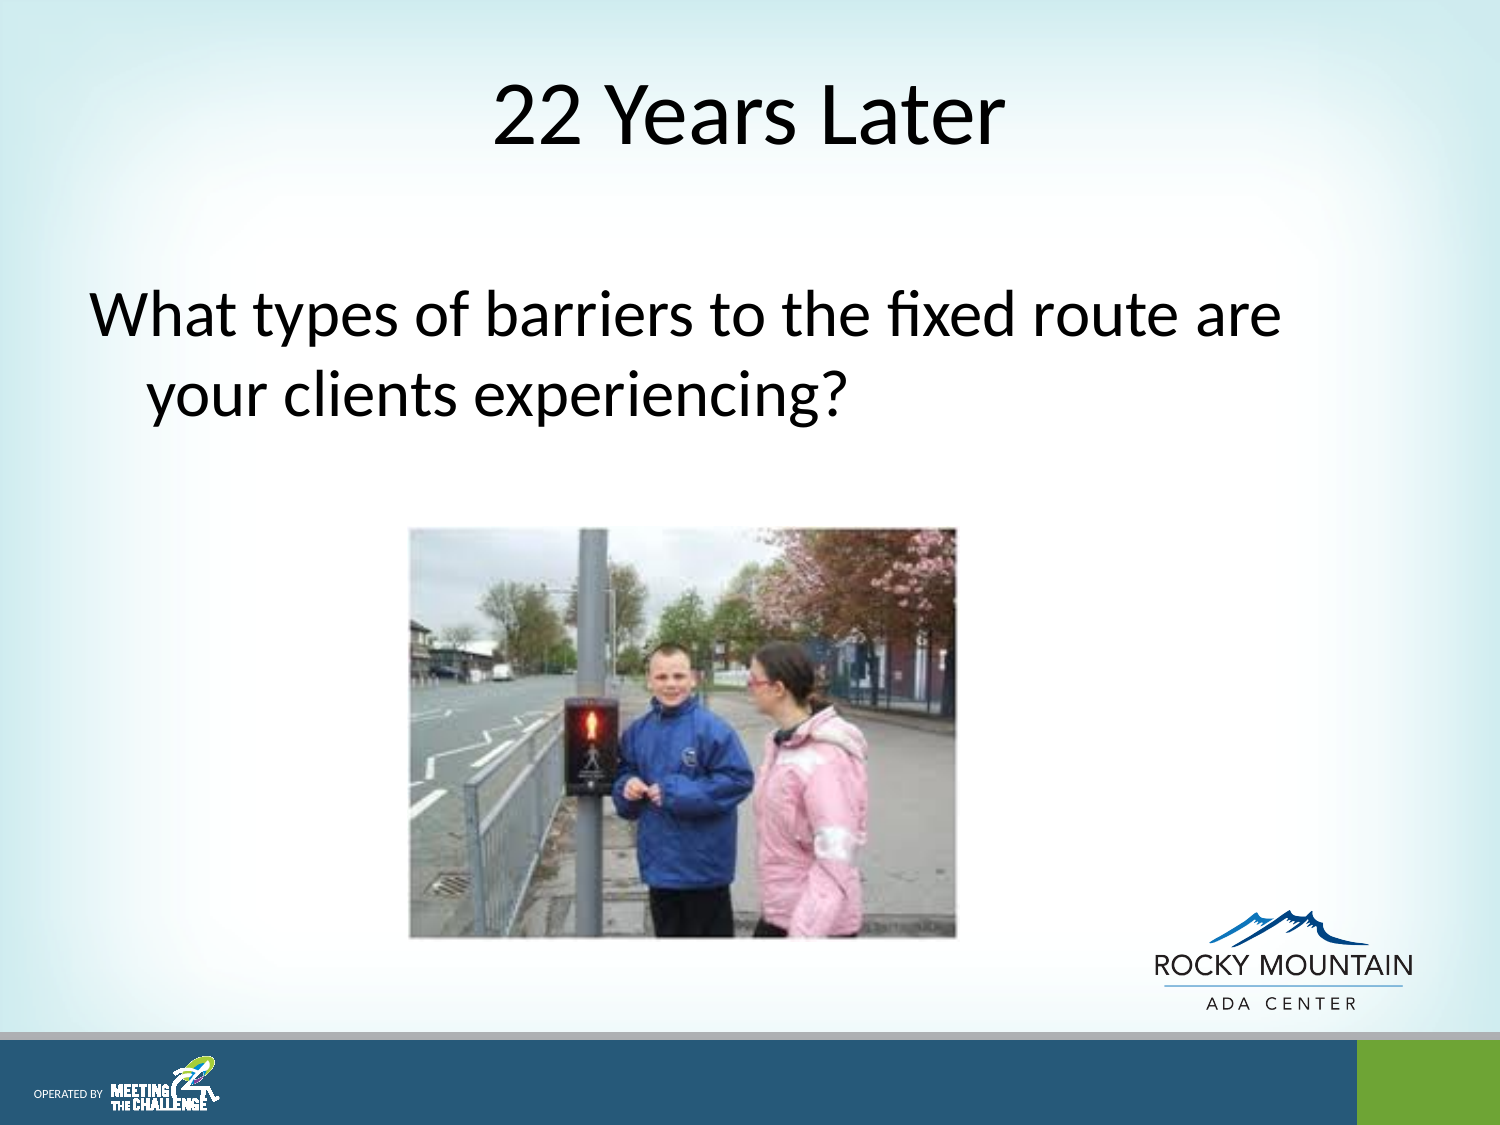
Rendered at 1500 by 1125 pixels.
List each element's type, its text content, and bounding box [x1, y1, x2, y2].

title 22 Years Later [75, 45, 1425, 233]
picture [0, 0, 1500, 1125]
list What types of barriers to the fixed route are your clients experiencing? [75, 262, 1425, 1005]
